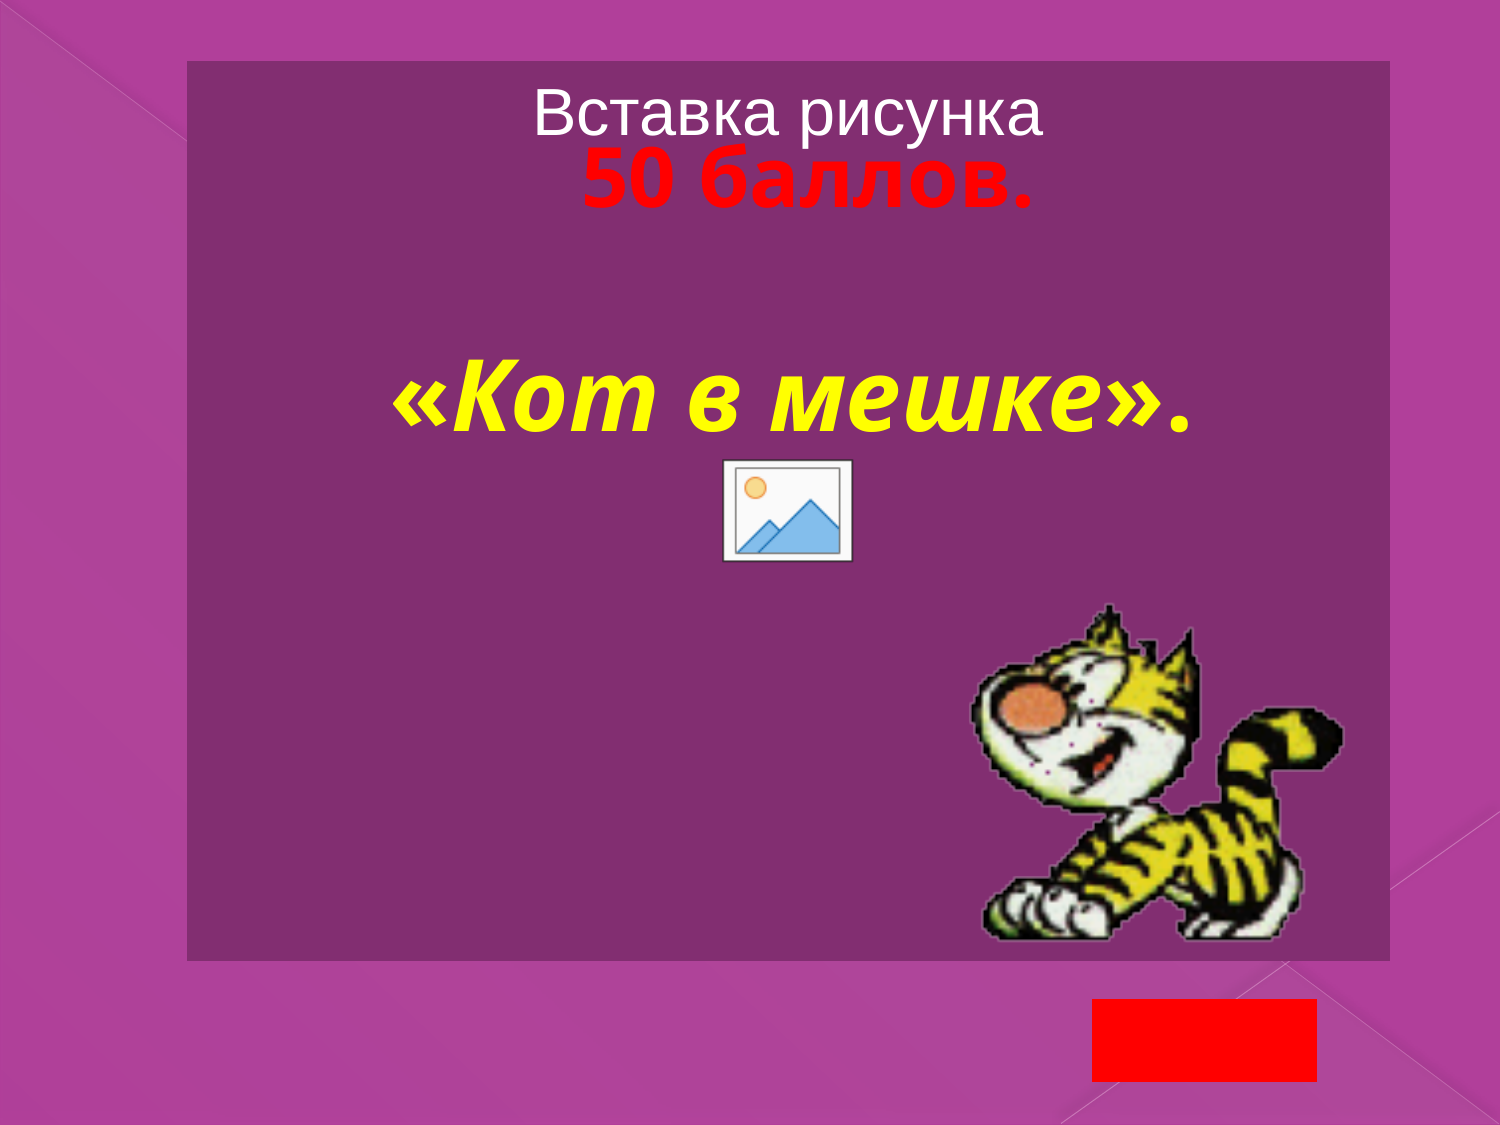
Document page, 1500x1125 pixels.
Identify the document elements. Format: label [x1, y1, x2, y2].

picture [186, 61, 1391, 970]
text_box [1092, 999, 1317, 1083]
